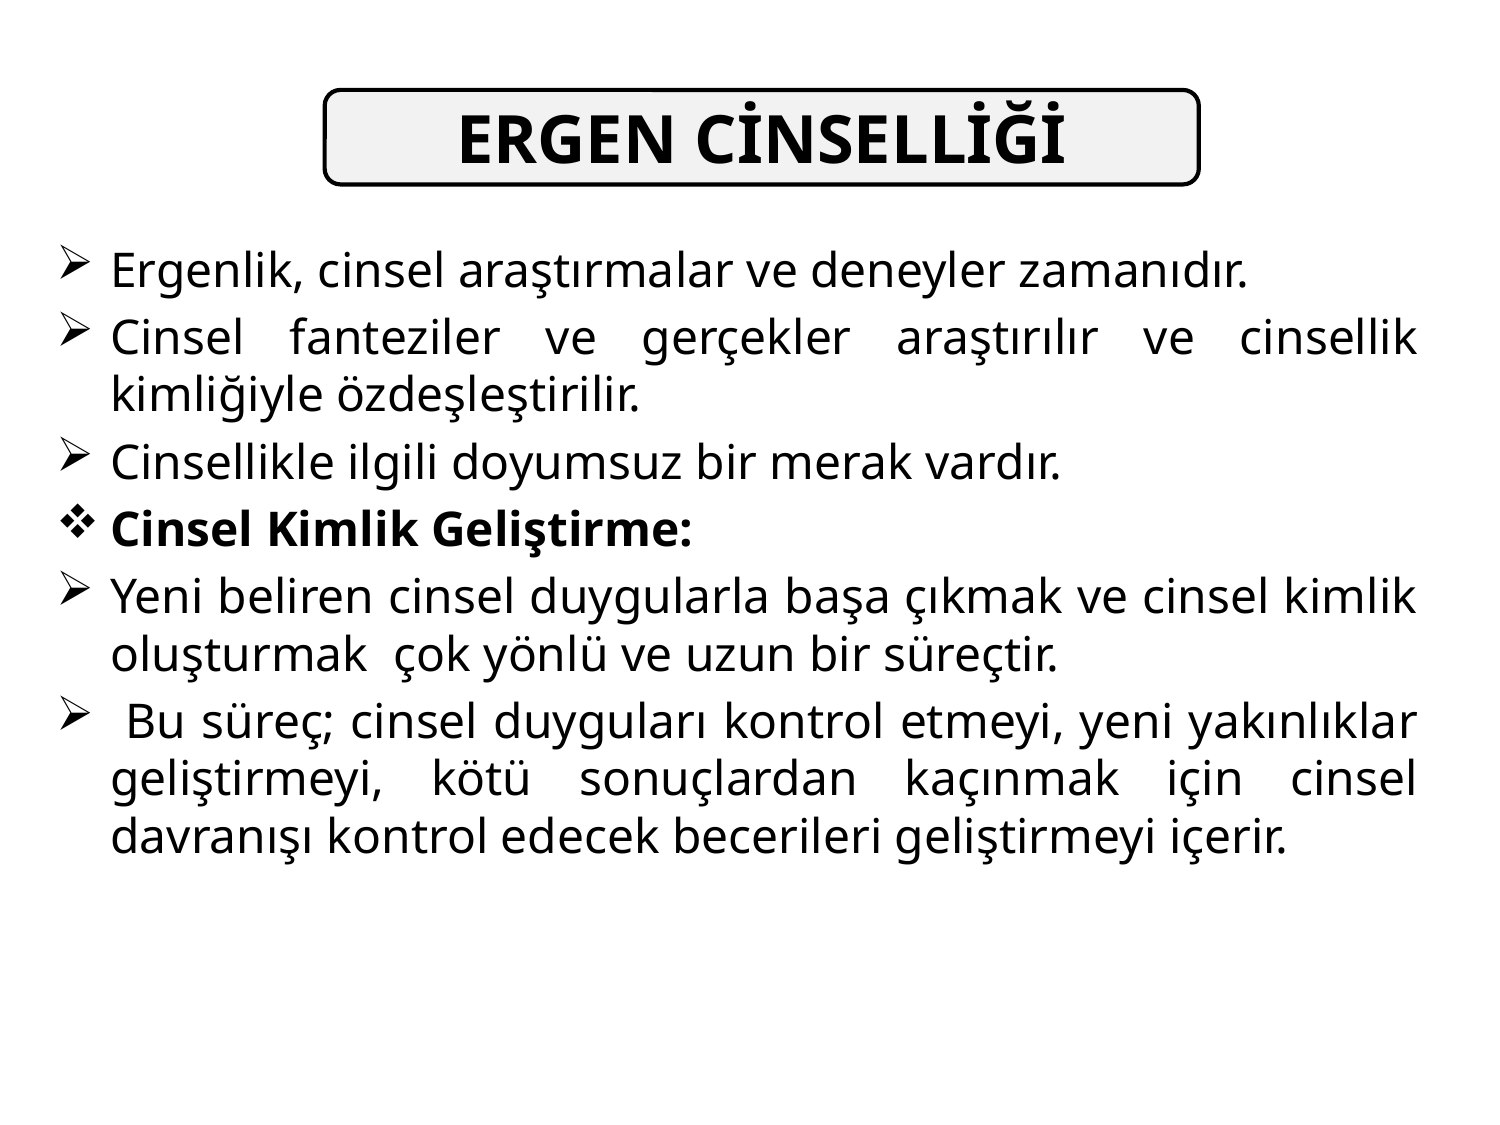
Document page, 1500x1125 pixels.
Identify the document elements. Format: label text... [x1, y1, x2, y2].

text_box Ergenlik, cinsel araştırmalar ve deneyler zamanıdır. Cinsel fanteziler ve gerçekler araştırılır ve cinsellik kimliğiyle özdeşleştirilir. Cinsellikle ilgili doyumsuz bir merak vardır. Cinsel Kimlik Geliştirme: Yeni beliren cinsel duygularla başa çıkmak ve cinsel kimlik oluşturmak çok yönlü ve uzun bir süreçtir. Bu süreç; cinsel duyguları kontrol etmeyi, yeni yakınlıklar geliştirmeyi, kötü sonuçlardan kaçınmak için cinsel davranışı kontrol edecek becerileri geliştirmeyi içerir. [41, 231, 1436, 905]
list [75, 231, 1459, 941]
text_box ERGEN CİNSELLİĞİ [322, 87, 1201, 187]
